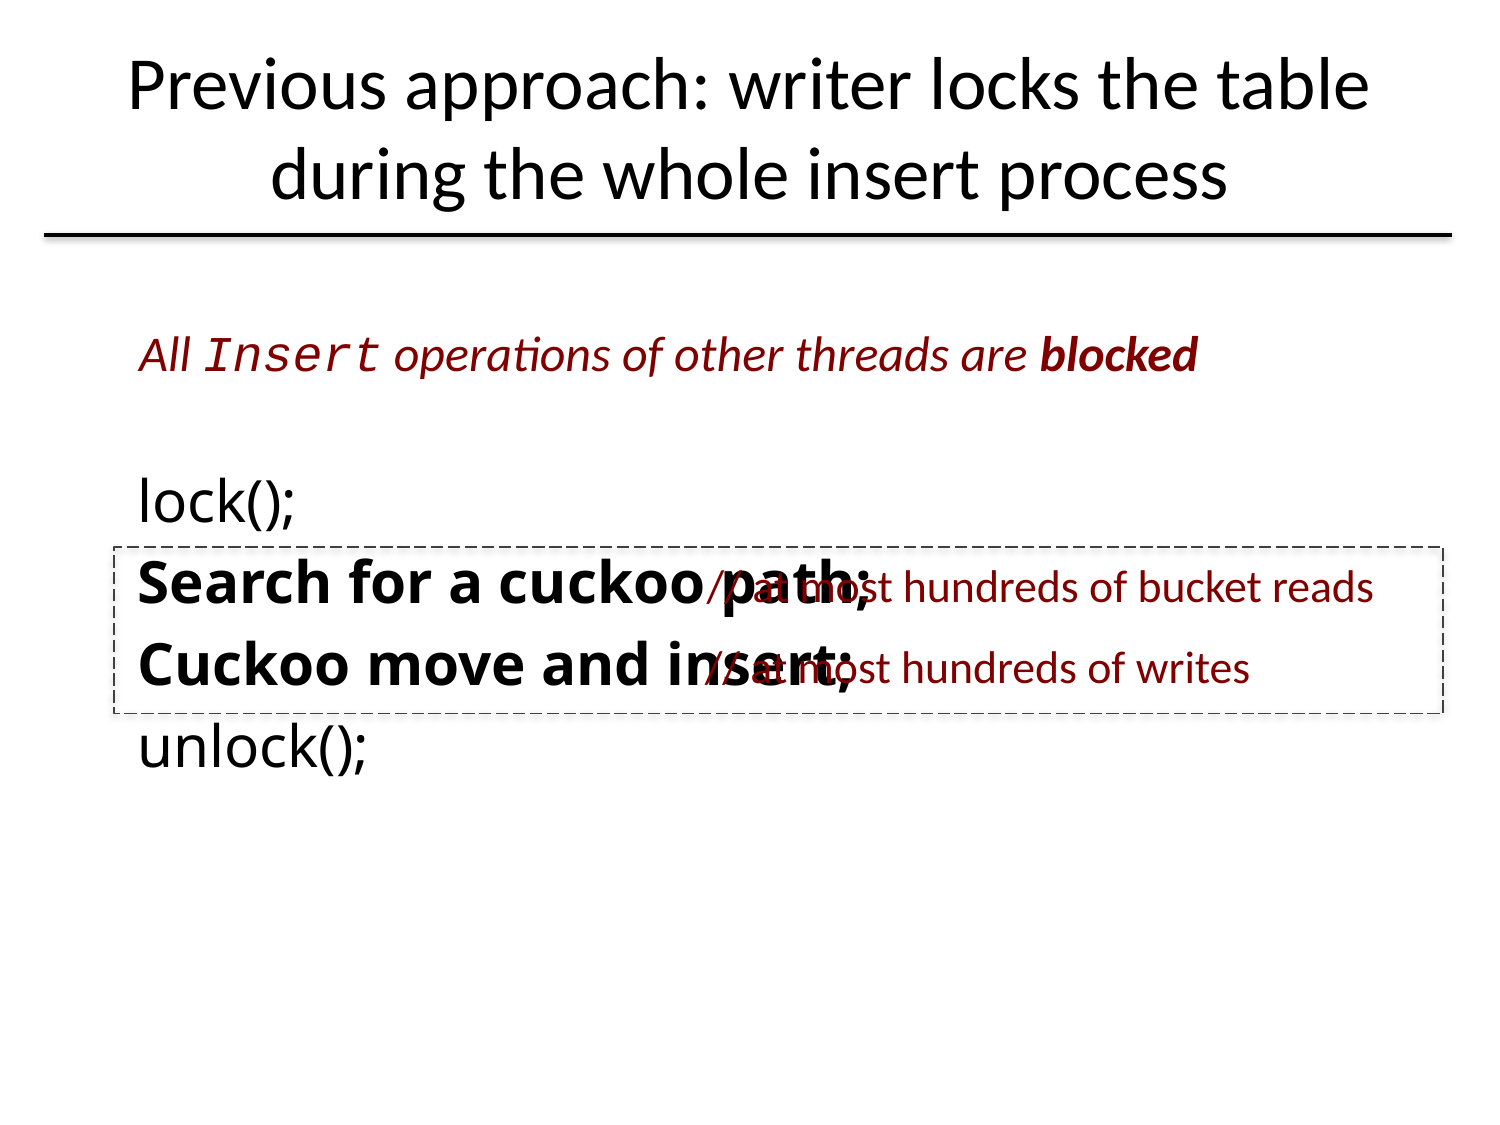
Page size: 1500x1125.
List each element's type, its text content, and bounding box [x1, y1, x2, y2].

list lock(); Search for a cuckoo path; Cuckoo move and insert; unlock(); [122, 718, 1446, 894]
list lock(); Search for a cuckoo path; Cuckoo move and insert; unlock(); [122, 456, 1446, 549]
text_box [113, 546, 1444, 714]
title Previous approach: writer locks the table during the whole insert process [75, 30, 1425, 219]
text_box All Insert operations of other threads are blocked [124, 314, 1214, 390]
